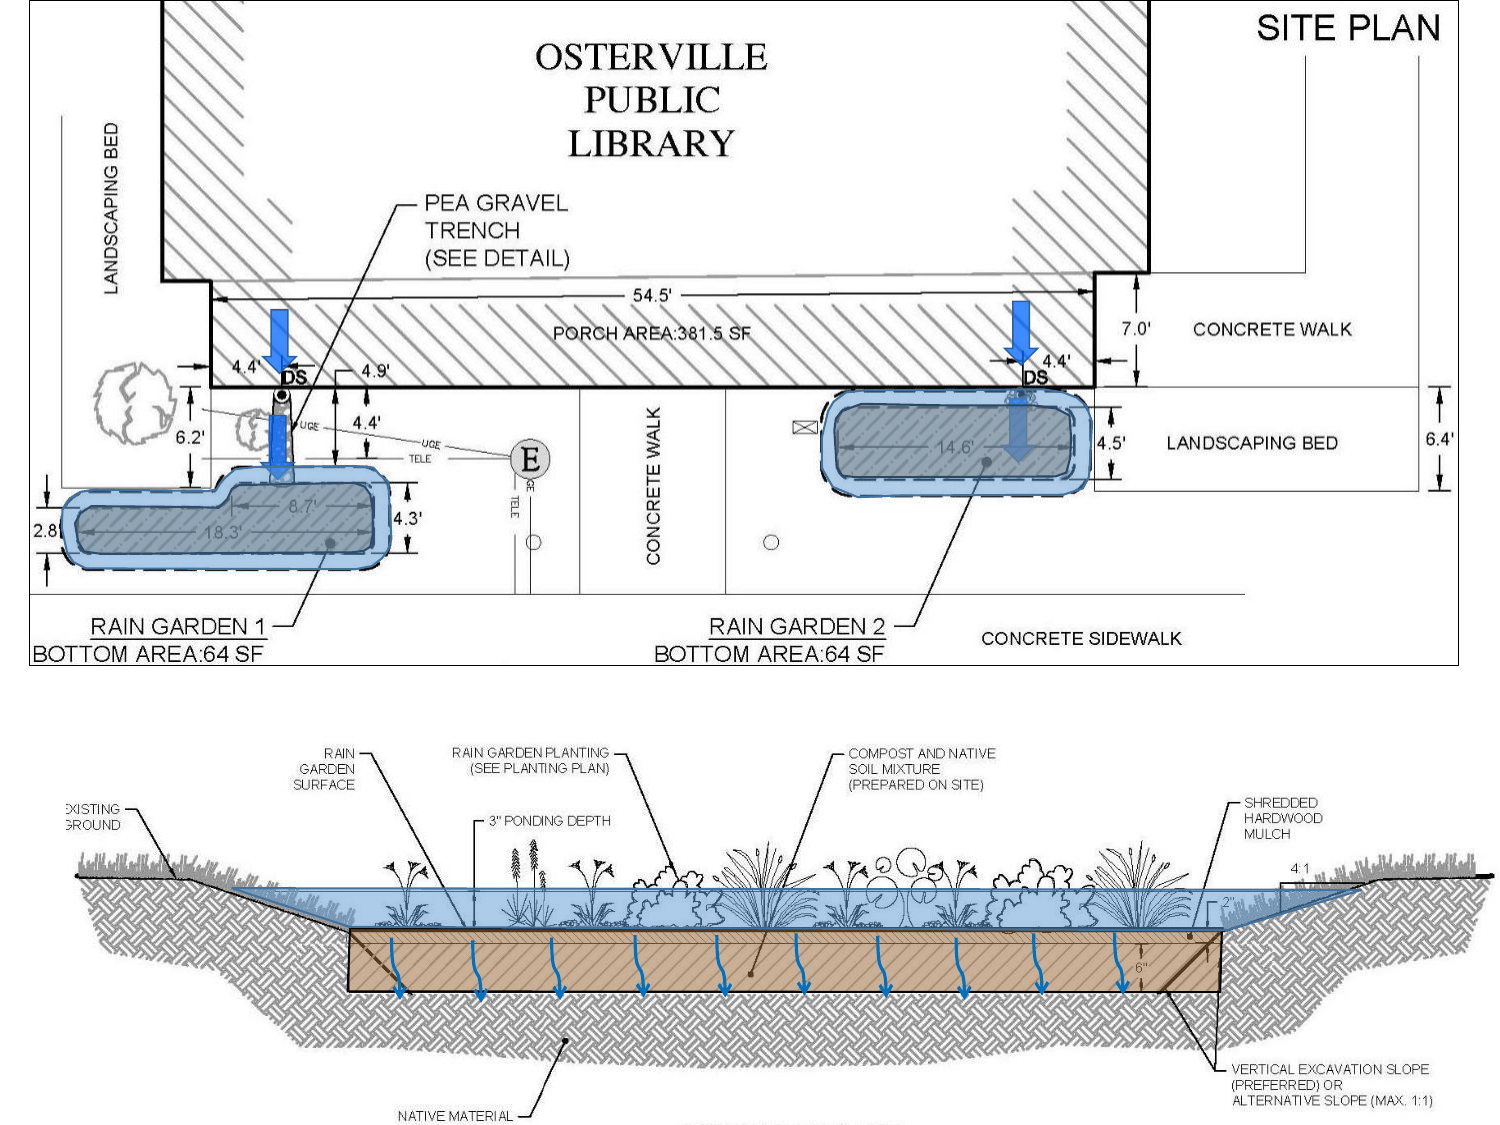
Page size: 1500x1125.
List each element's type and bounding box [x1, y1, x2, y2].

text_box [445, 967, 509, 976]
text_box [1087, 959, 1150, 968]
text_box [524, 964, 587, 974]
picture [29, 0, 1459, 666]
picture [66, 696, 1500, 1125]
text_box [608, 962, 671, 971]
text_box [1006, 960, 1069, 969]
text_box [364, 964, 427, 974]
text_box [850, 962, 914, 972]
text_box [929, 964, 992, 974]
text_box [689, 962, 753, 971]
text_box [768, 960, 832, 969]
